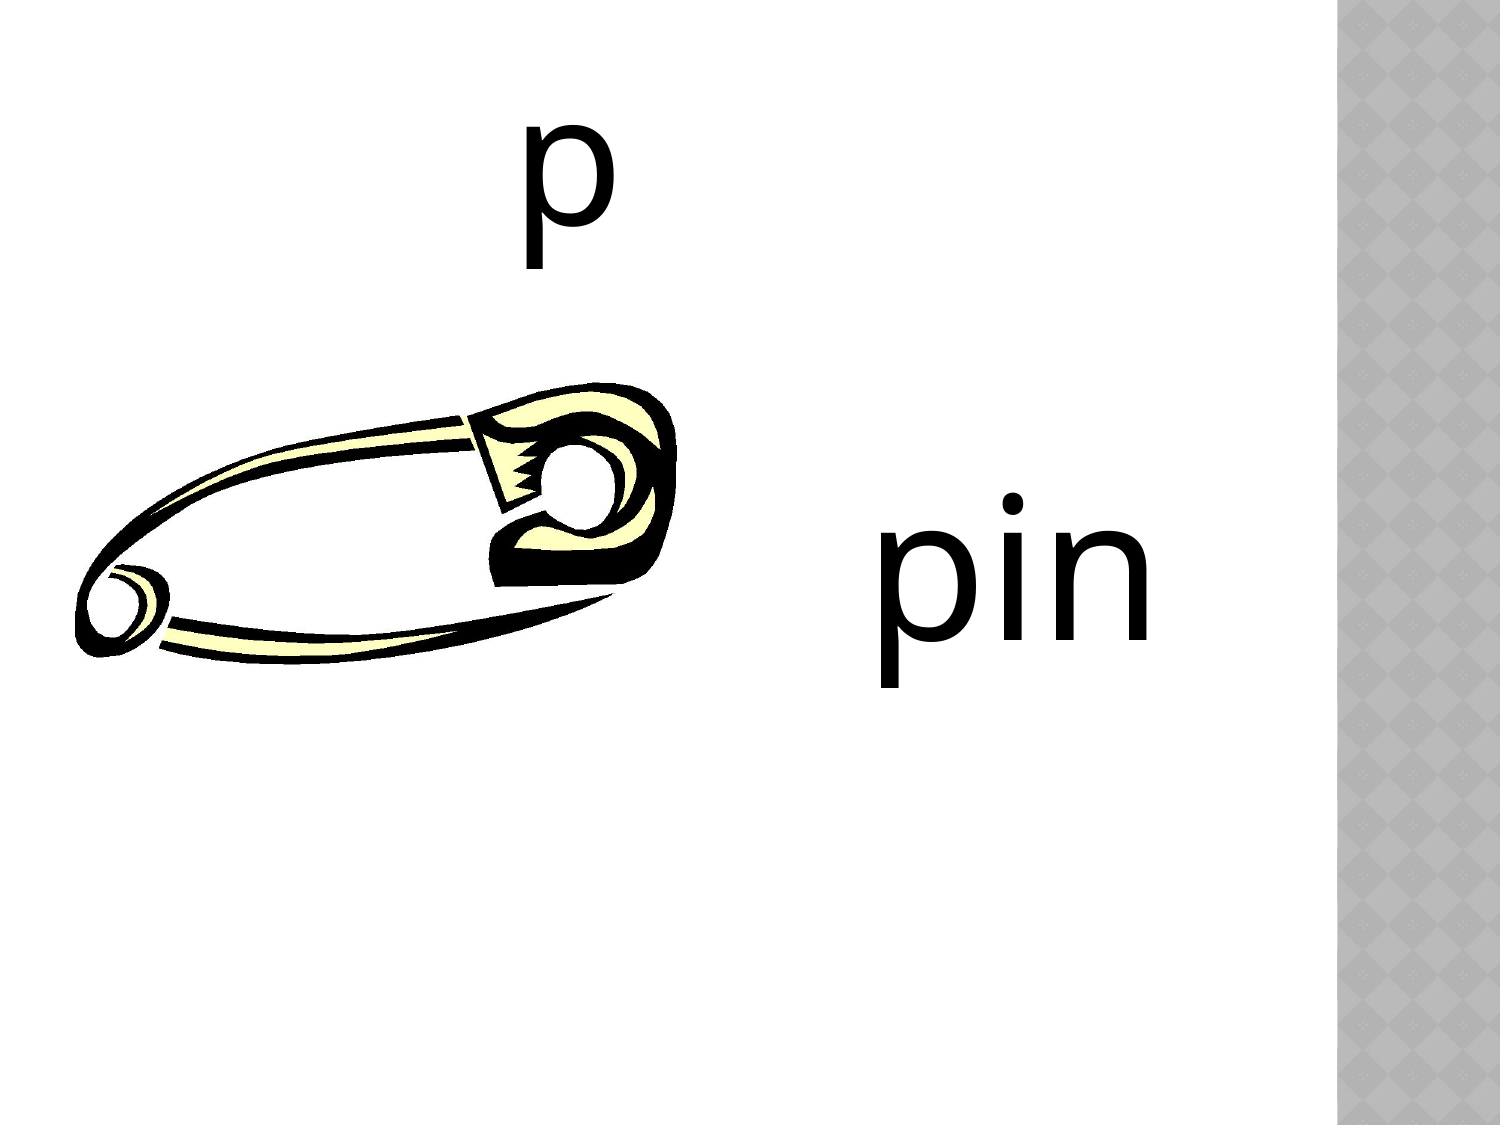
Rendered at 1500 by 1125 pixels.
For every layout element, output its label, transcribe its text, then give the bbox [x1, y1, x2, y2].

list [74, 378, 681, 669]
text_box pin [820, 433, 1207, 689]
text_box p [456, 35, 680, 270]
